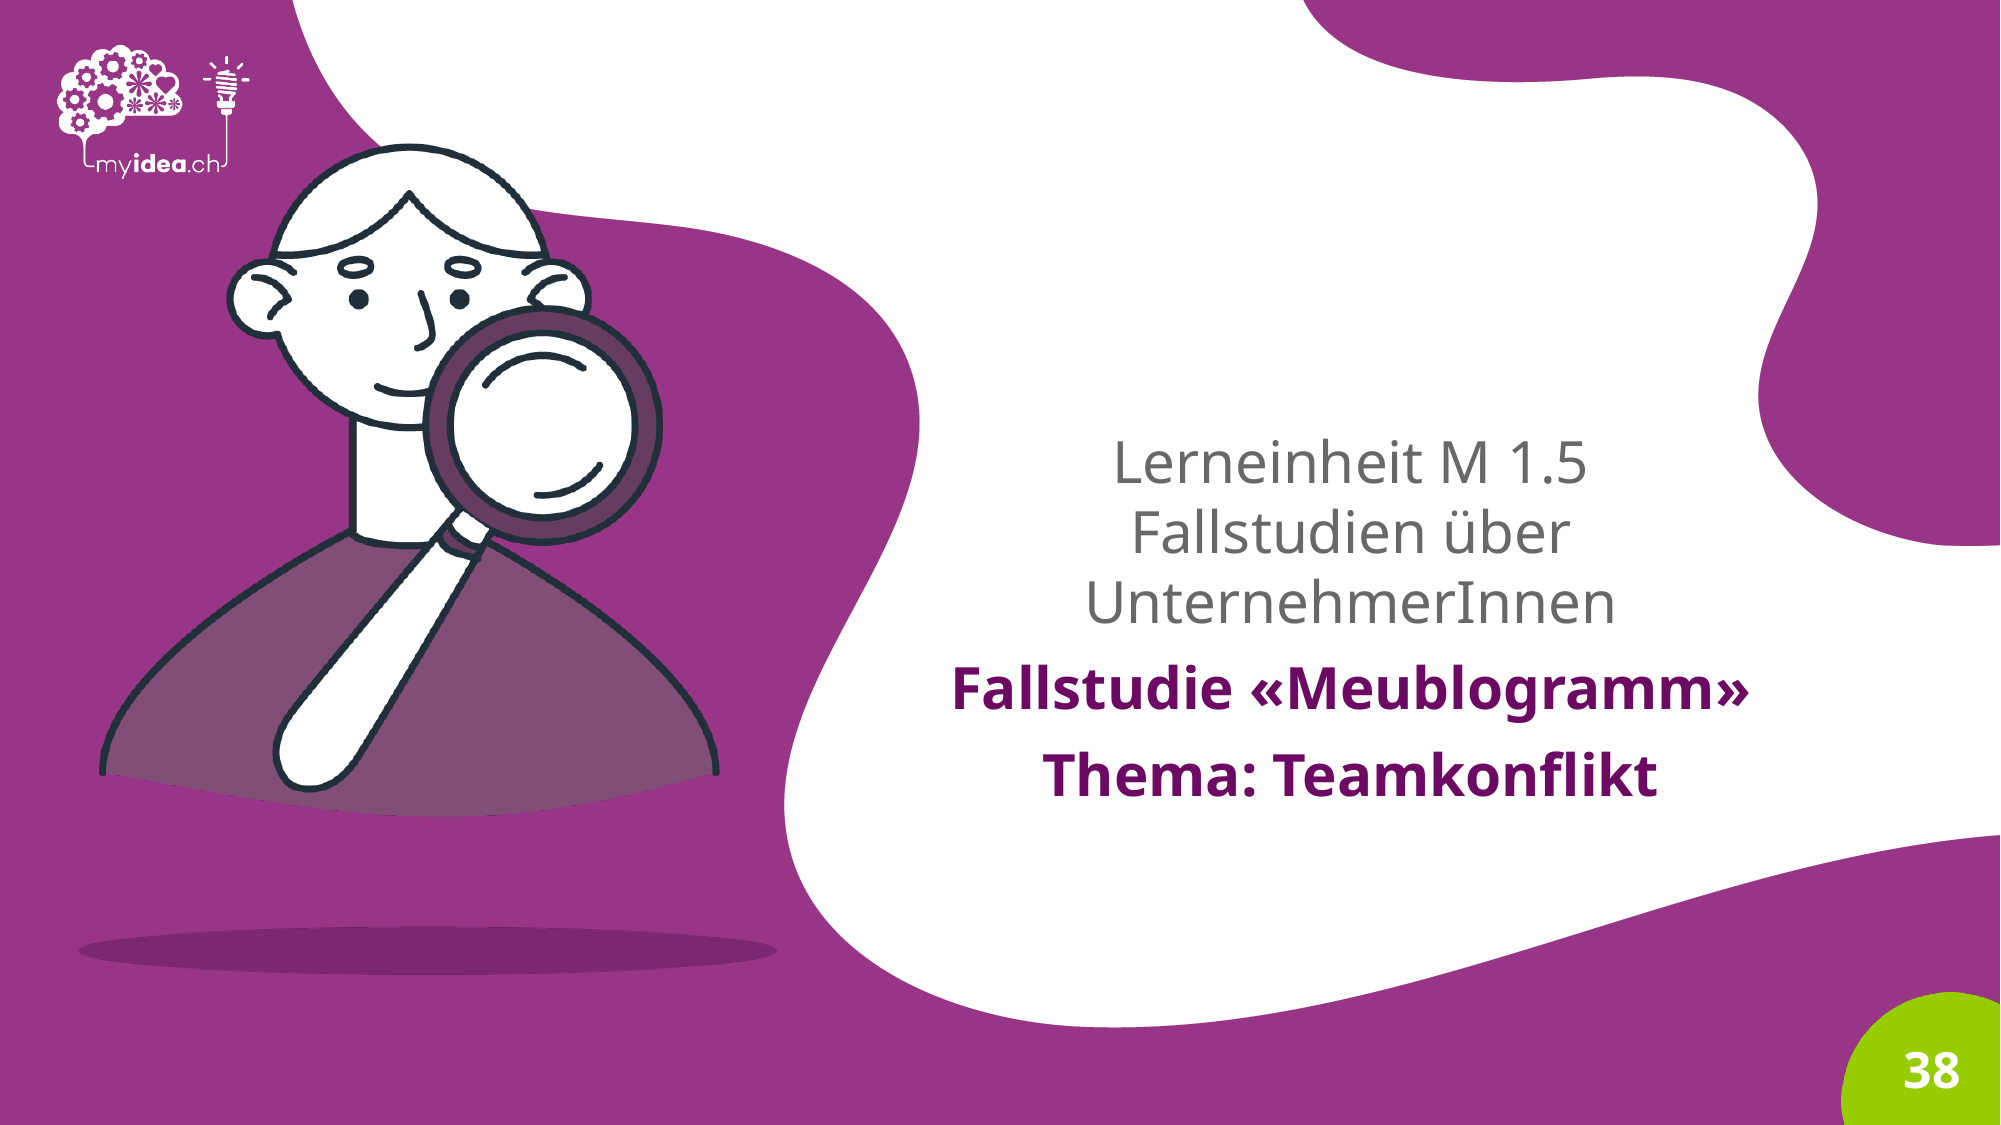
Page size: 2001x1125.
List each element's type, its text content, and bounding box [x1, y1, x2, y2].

text_box Lerneinheit M 1.5 Fallstudien über UnternehmerInnen Fallstudie «Meublogramm» Thema: Teamkonflikt [916, 417, 1785, 903]
picture [0, 0, 2001, 1125]
slide_number 38 [1888, 1042, 1976, 1103]
